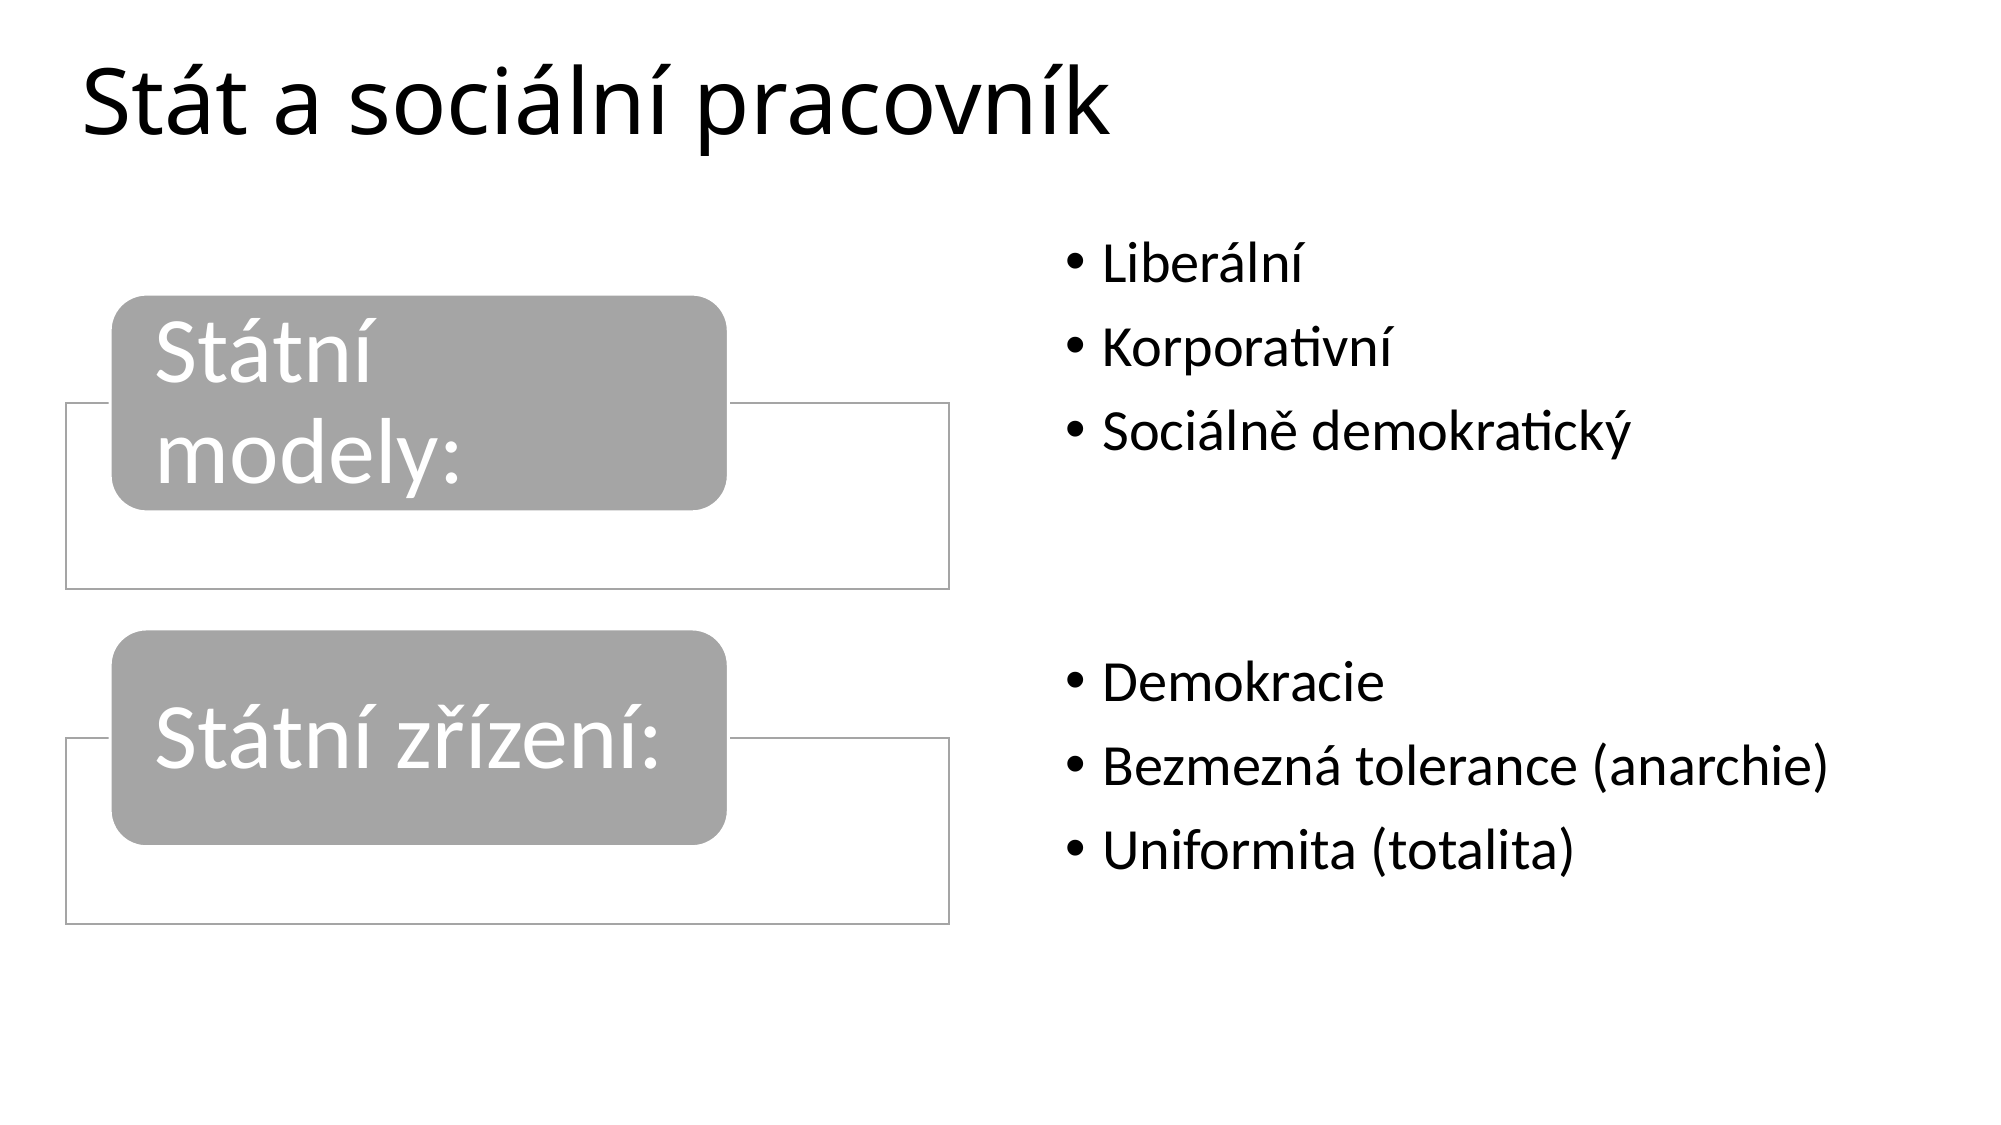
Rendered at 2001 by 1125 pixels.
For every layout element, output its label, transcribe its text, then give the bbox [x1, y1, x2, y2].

list Liberální Korporativní Sociálně demokratický Demokracie Bezmezná tolerance (anarchie) Uniformita (totalita) [1050, 224, 1934, 993]
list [65, 224, 950, 993]
title Stát a sociální pracovník [66, 37, 1933, 162]
